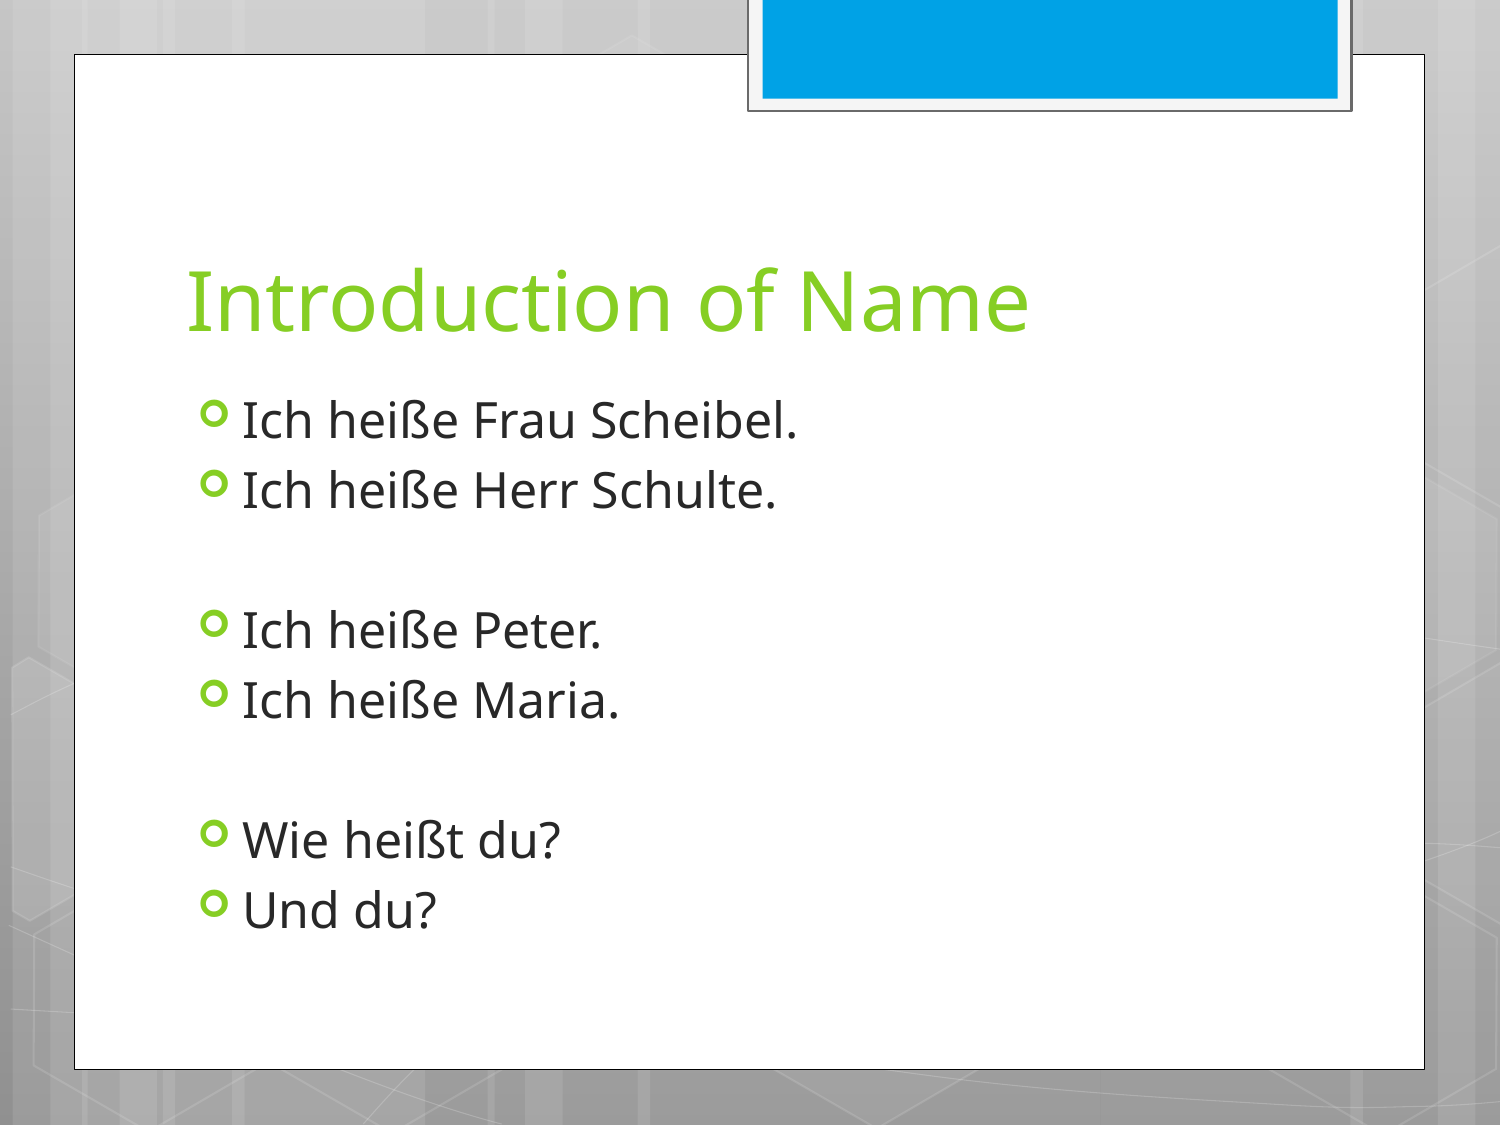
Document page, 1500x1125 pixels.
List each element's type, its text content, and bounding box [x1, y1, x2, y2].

title Introduction of Name [171, 168, 1324, 357]
list Ich heiße Frau Scheibel. Ich heiße Herr Schulte. Ich heiße Peter. Ich heiße Maria. Wie heißt du? Und du? [171, 381, 1283, 957]
